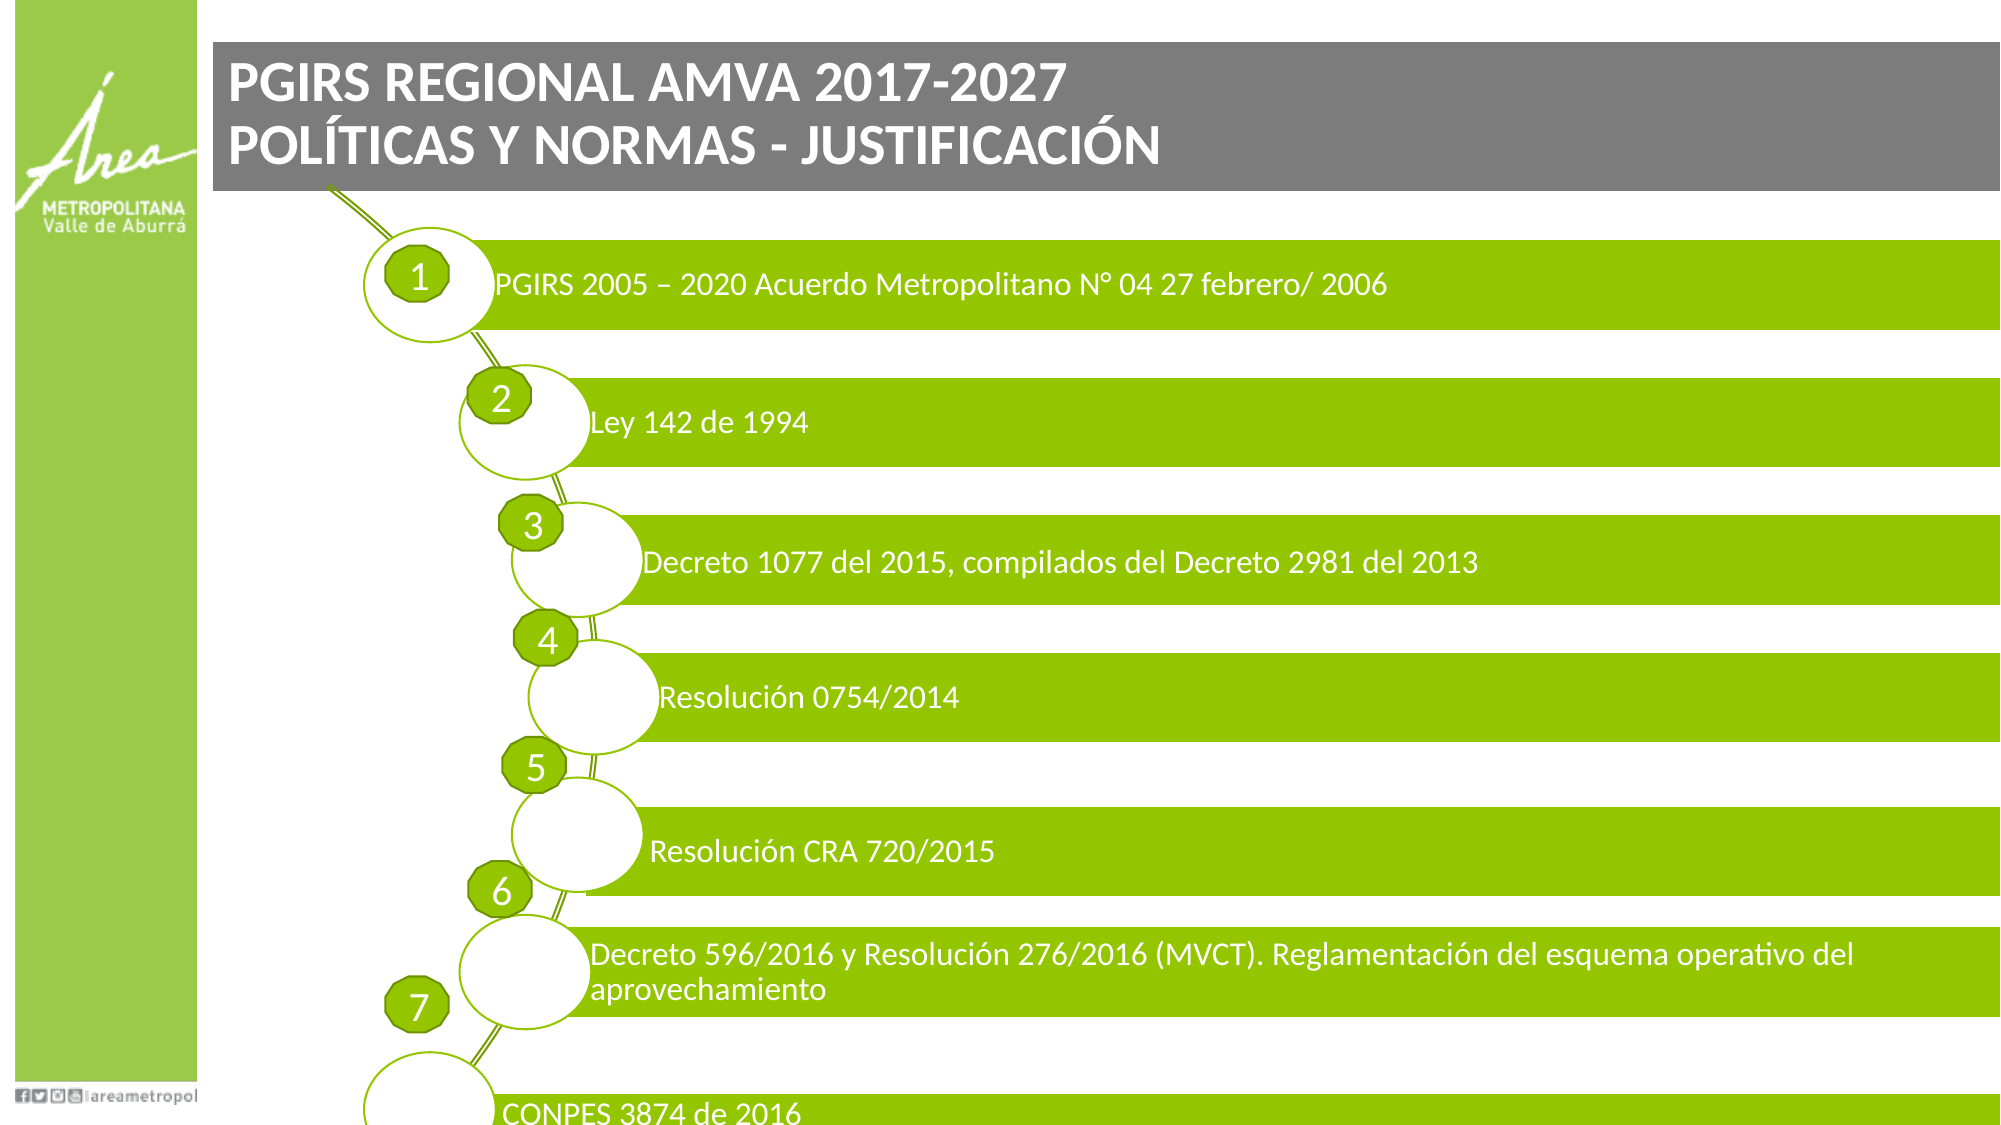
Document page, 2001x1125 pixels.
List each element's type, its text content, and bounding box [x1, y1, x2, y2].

title PGIRS Regional amva 2017-2027 políticas y normas - justificación [213, 34, 2000, 194]
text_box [348, 193, 1678, 1089]
picture [15, 0, 197, 1105]
